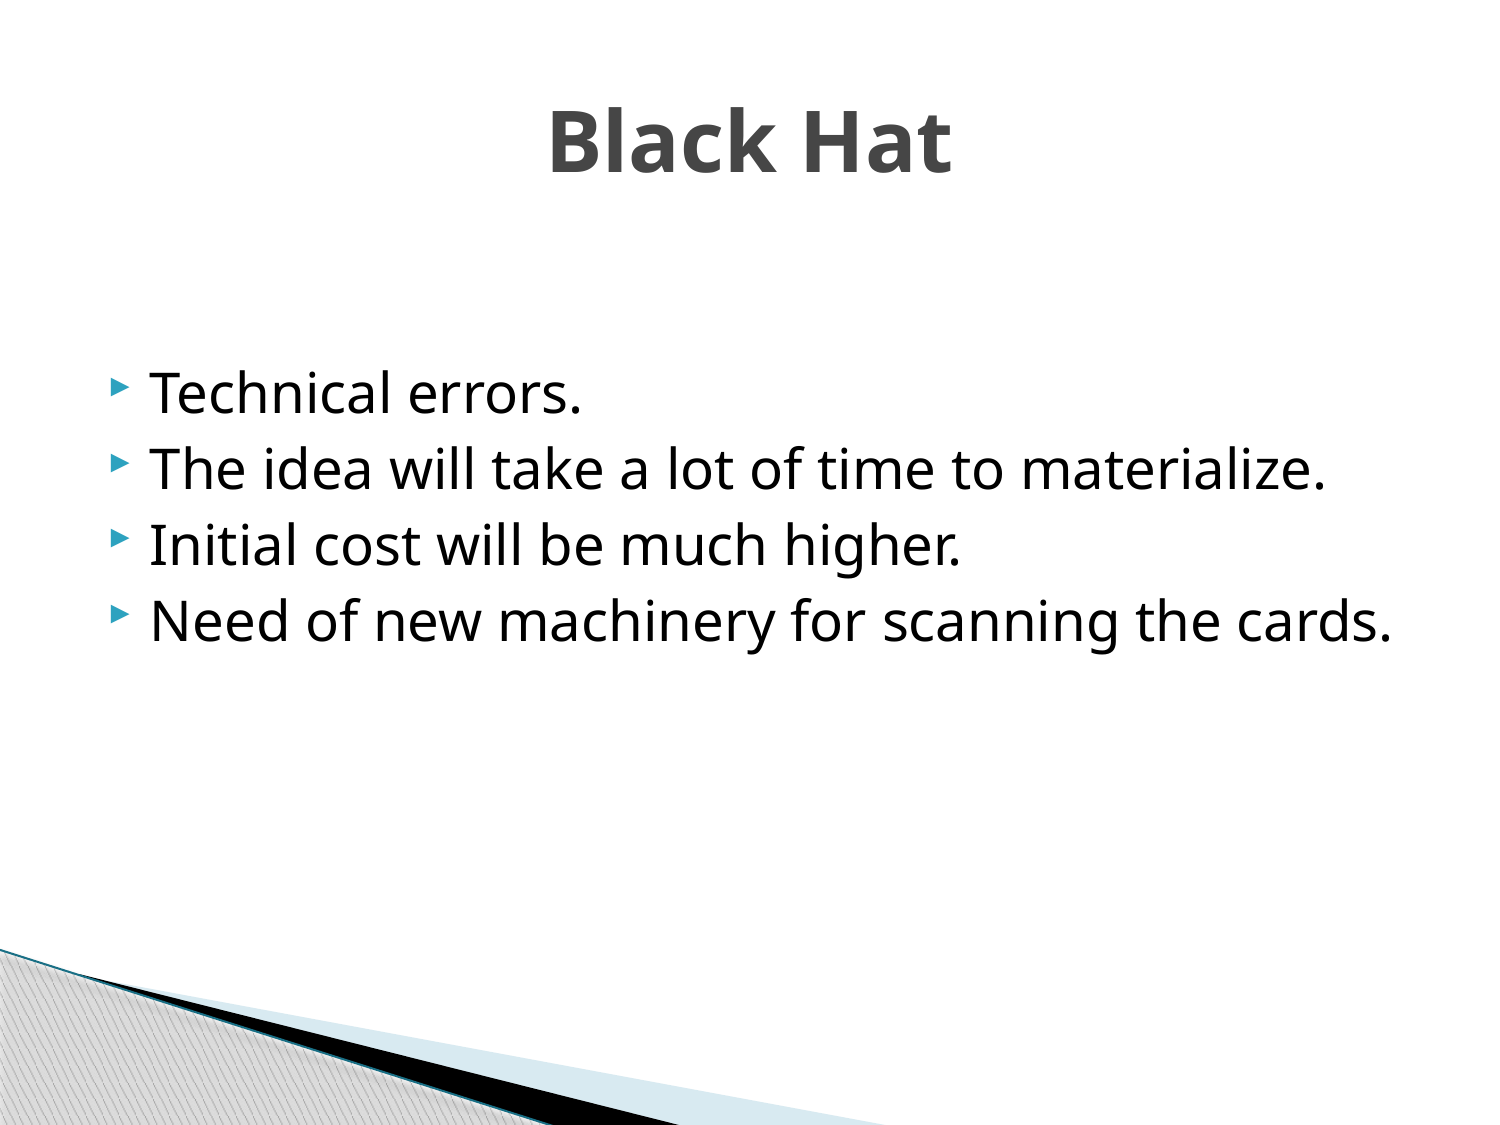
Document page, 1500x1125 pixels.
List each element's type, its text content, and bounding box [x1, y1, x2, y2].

list Technical errors. The idea will take a lot of time to materialize. Initial cost will be much higher. Need of new machinery for scanning the cards. [75, 350, 1425, 850]
title Black Hat [75, 45, 1425, 233]
